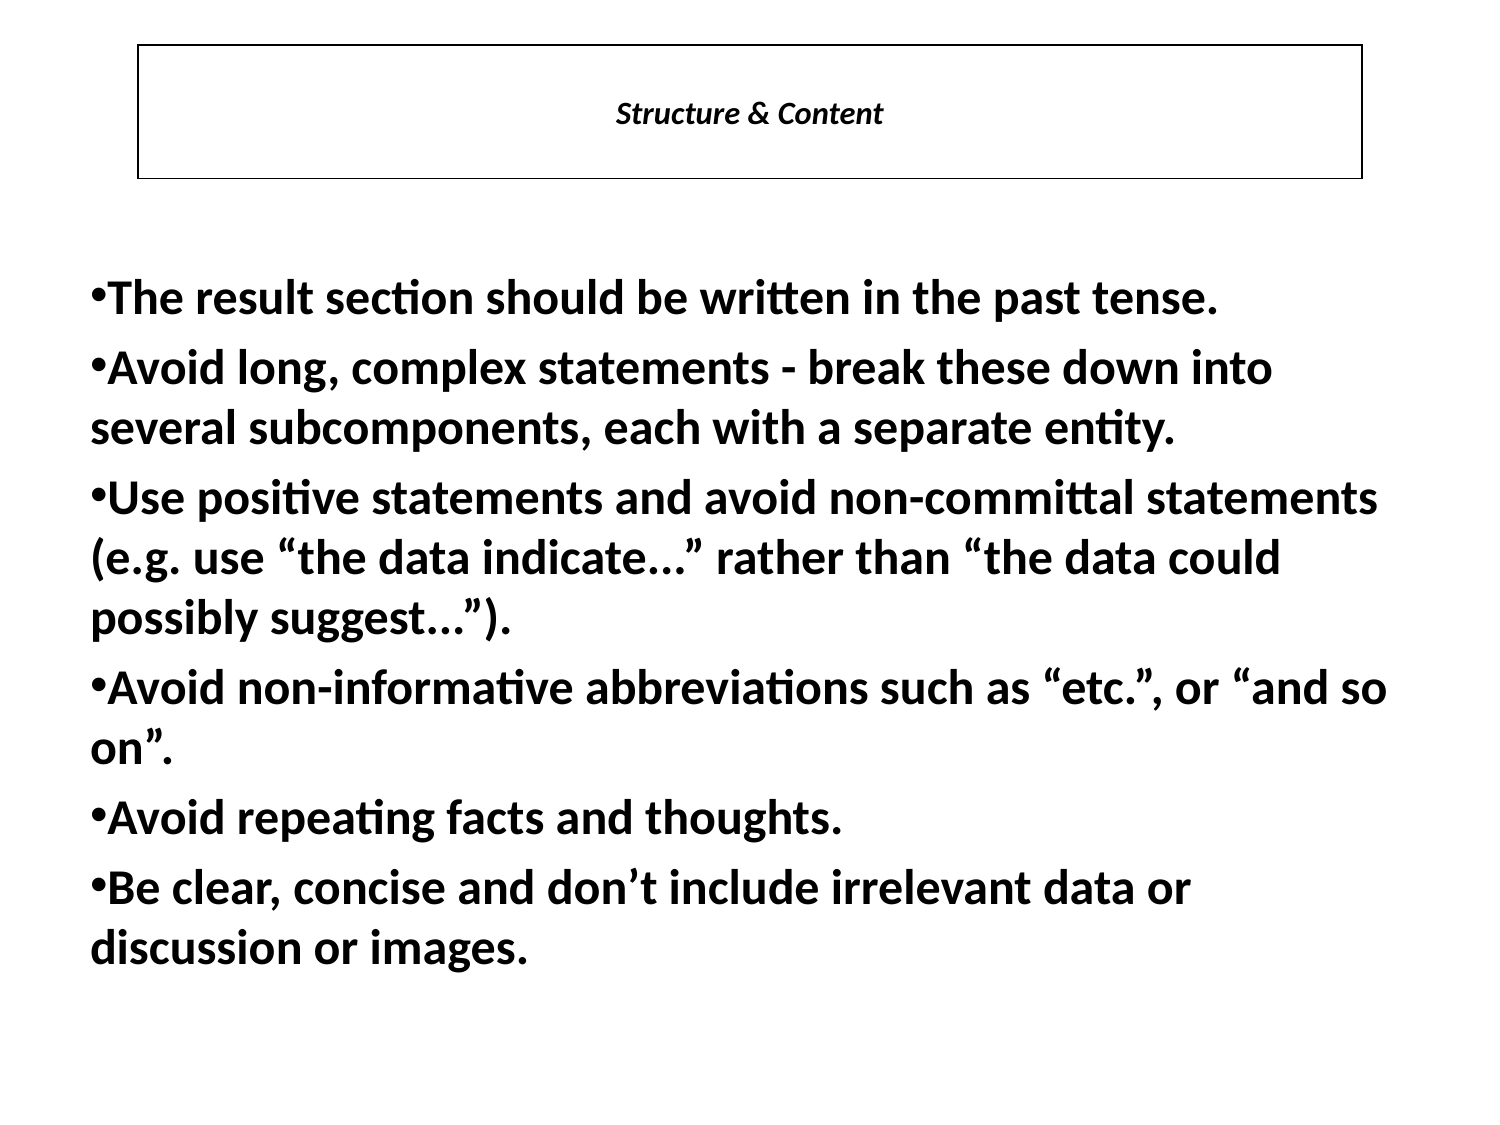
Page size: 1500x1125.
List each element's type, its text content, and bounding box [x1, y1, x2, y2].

title Structure & Content [137, 44, 1363, 179]
list The result section should be written in the past tense. Avoid long, complex statements - break these down into several subcomponents, each with a separate entity. Use positive statements and avoid non-committal statements (e.g. use “the data indicate...” rather than “the data could possibly suggest...”). Avoid non-informative abbreviations such as “etc.”, or “and so on”. Avoid repeating facts and thoughts. Be clear, concise and don’t include irrelevant data or discussion or images. [74, 196, 1426, 1084]
